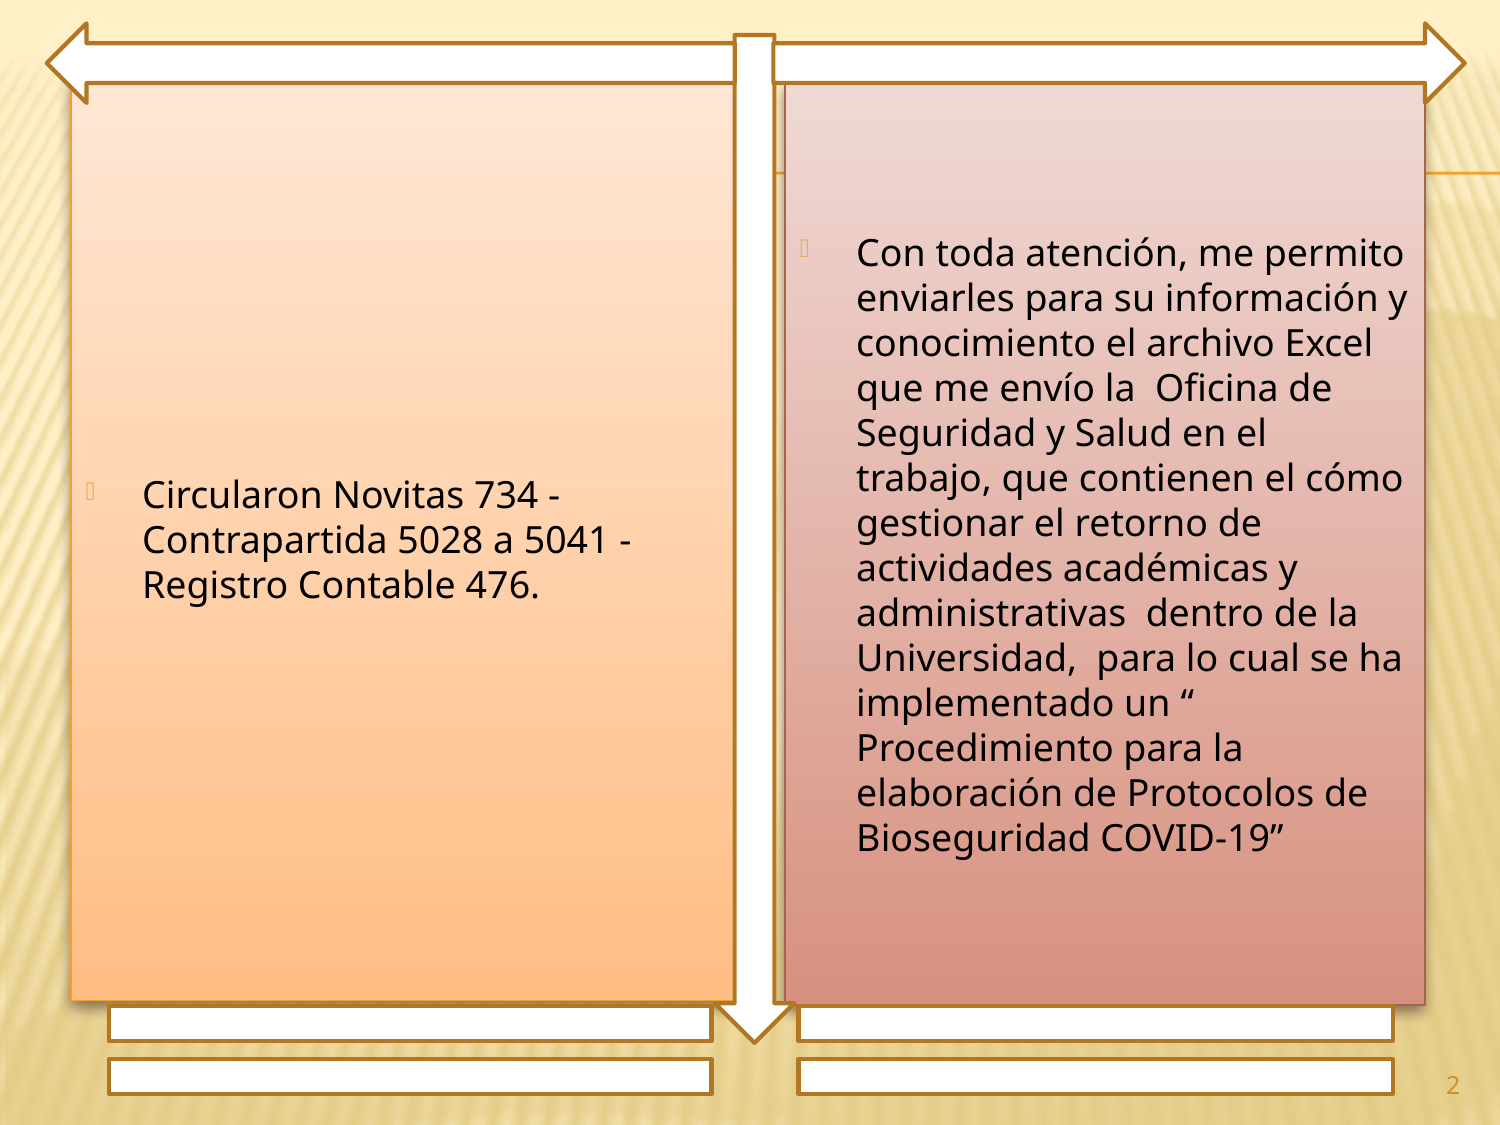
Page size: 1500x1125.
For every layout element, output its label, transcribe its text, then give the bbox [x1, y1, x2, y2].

text_box [796, 1004, 1395, 1043]
list Circularon Novitas 734 - Contrapartida 5028 a 5041 - Registro Contable 476. [70, 86, 732, 1001]
text_box [107, 1004, 714, 1043]
list Con toda atención, me permito enviarles para su información y conocimiento el archivo Excel que me envío la Oficina de Seguridad y Salud en el trabajo, que contienen el cómo gestionar el retorno de actividades académicas y administrativas dentro de la Universidad, para lo cual se ha implementado un “ Procedimiento para la elaboración de Protocolos de Bioseguridad COVID-19” [784, 86, 1426, 1006]
text_box [771, 21, 1467, 105]
text_box [796, 1057, 1395, 1096]
slide_number 2 [1350, 1062, 1475, 1103]
text_box [712, 32, 797, 1046]
text_box [44, 21, 737, 105]
text_box [107, 1057, 714, 1096]
